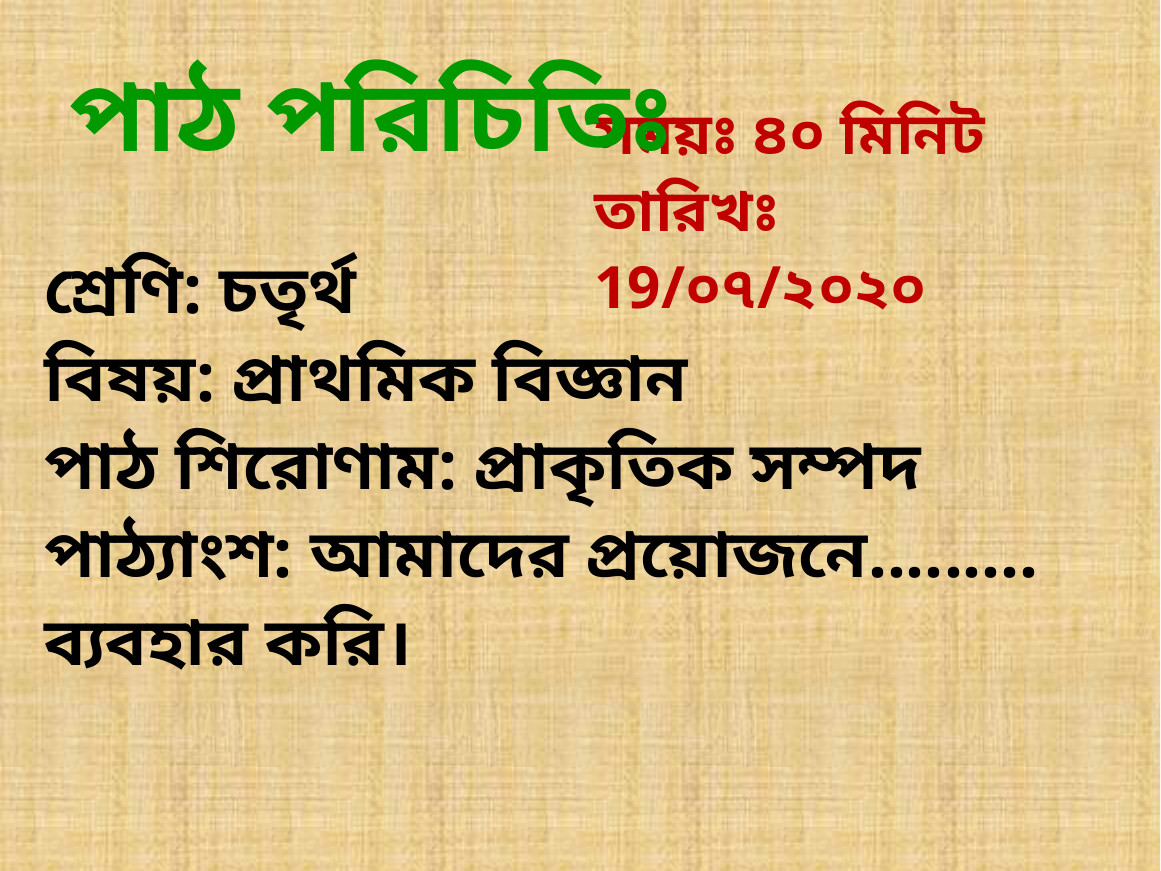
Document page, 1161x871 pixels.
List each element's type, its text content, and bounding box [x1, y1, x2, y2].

text_box পাঠ পরিচিতিঃ [55, 43, 718, 179]
picture [0, 0, 1161, 871]
text_box সময়ঃ ৪০ মিনিট তারিখঃ 19/০৭/২০২০ [580, 81, 1068, 328]
text_box শ্রেণি: চতৃর্থ বিষয়: প্রাথমিক বিজ্ঞান পাঠ শিরোণাম: প্রাকৃতিক সম্পদ পাঠ্যাংশ: আমাদের প্রয়োজনে......... ব্যবহার করি। [30, 231, 1143, 686]
